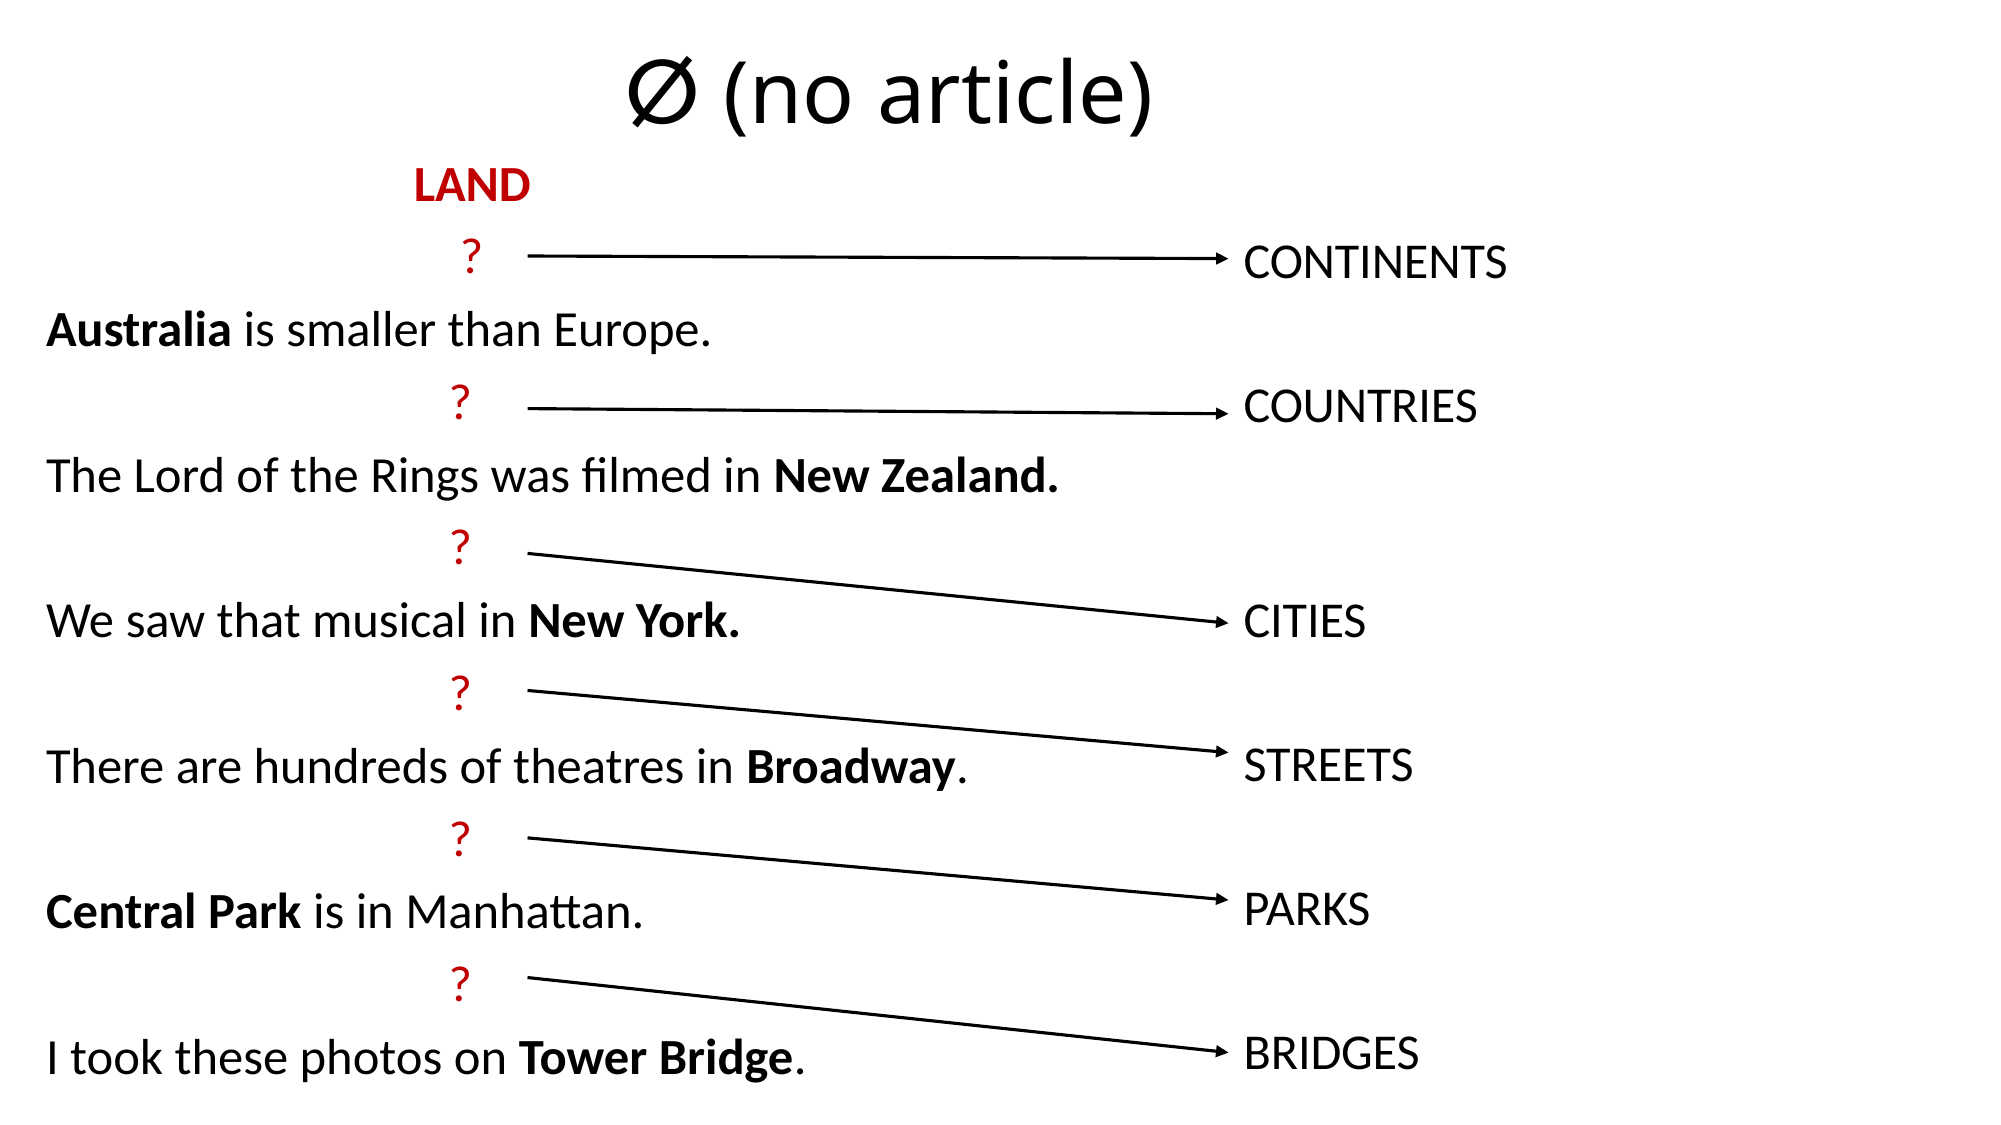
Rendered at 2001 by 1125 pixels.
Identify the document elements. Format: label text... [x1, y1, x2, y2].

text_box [527, 837, 1229, 900]
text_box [527, 977, 1229, 1053]
list LAND ? Australia is smaller than Europe. ? The Lord of the Rings was filmed in New Zealand. ? We saw that musical in New York. ? There are hundreds of theatres in Broadway. ? Central Park is in Manhattan. ? I took these photos on Tower Bridge. [31, 149, 1203, 1097]
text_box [527, 690, 1229, 753]
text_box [527, 553, 1229, 624]
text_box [527, 255, 1229, 259]
title ⵁ (no article) [137, 41, 1863, 150]
list CONTINENTS COUNTRIES CITIES STREETS PARKS BRIDGES [1228, 149, 1969, 1097]
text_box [527, 408, 1229, 414]
